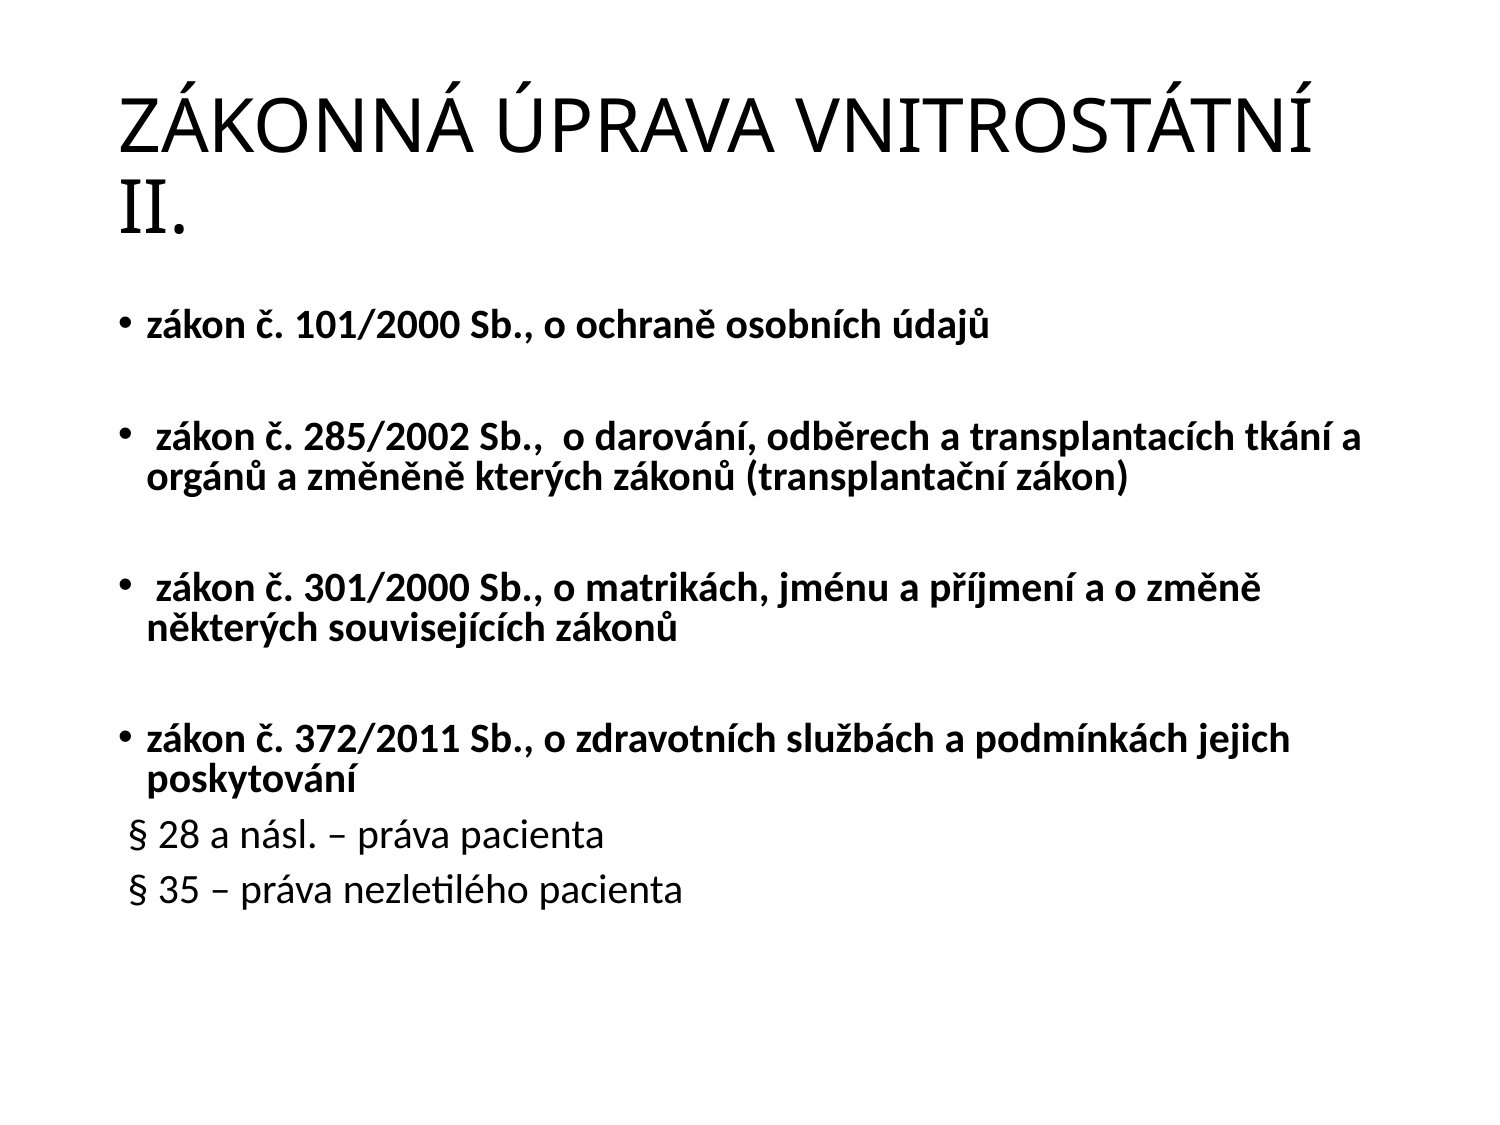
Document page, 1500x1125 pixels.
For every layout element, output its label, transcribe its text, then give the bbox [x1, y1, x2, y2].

list zákon č. 101/2000 Sb., o ochraně osobních údajů zákon č. 285/2002 Sb., o darování, odběrech a transplantacích tkání a orgánů a změněně kterých zákonů (transplantační zákon) zákon č. 301/2000 Sb., o matrikách, jménu a příjmení a o změně některých souvisejících zákonů zákon č. 372/2011 Sb., o zdravotních službách a podmínkách jejich poskytování § 28 a násl. – práva pacienta § 35 – práva nezletilého pacienta [103, 299, 1397, 1014]
title ZÁKONNÁ ÚPRAVA VNITROSTÁTNÍ II. [103, 59, 1397, 278]
